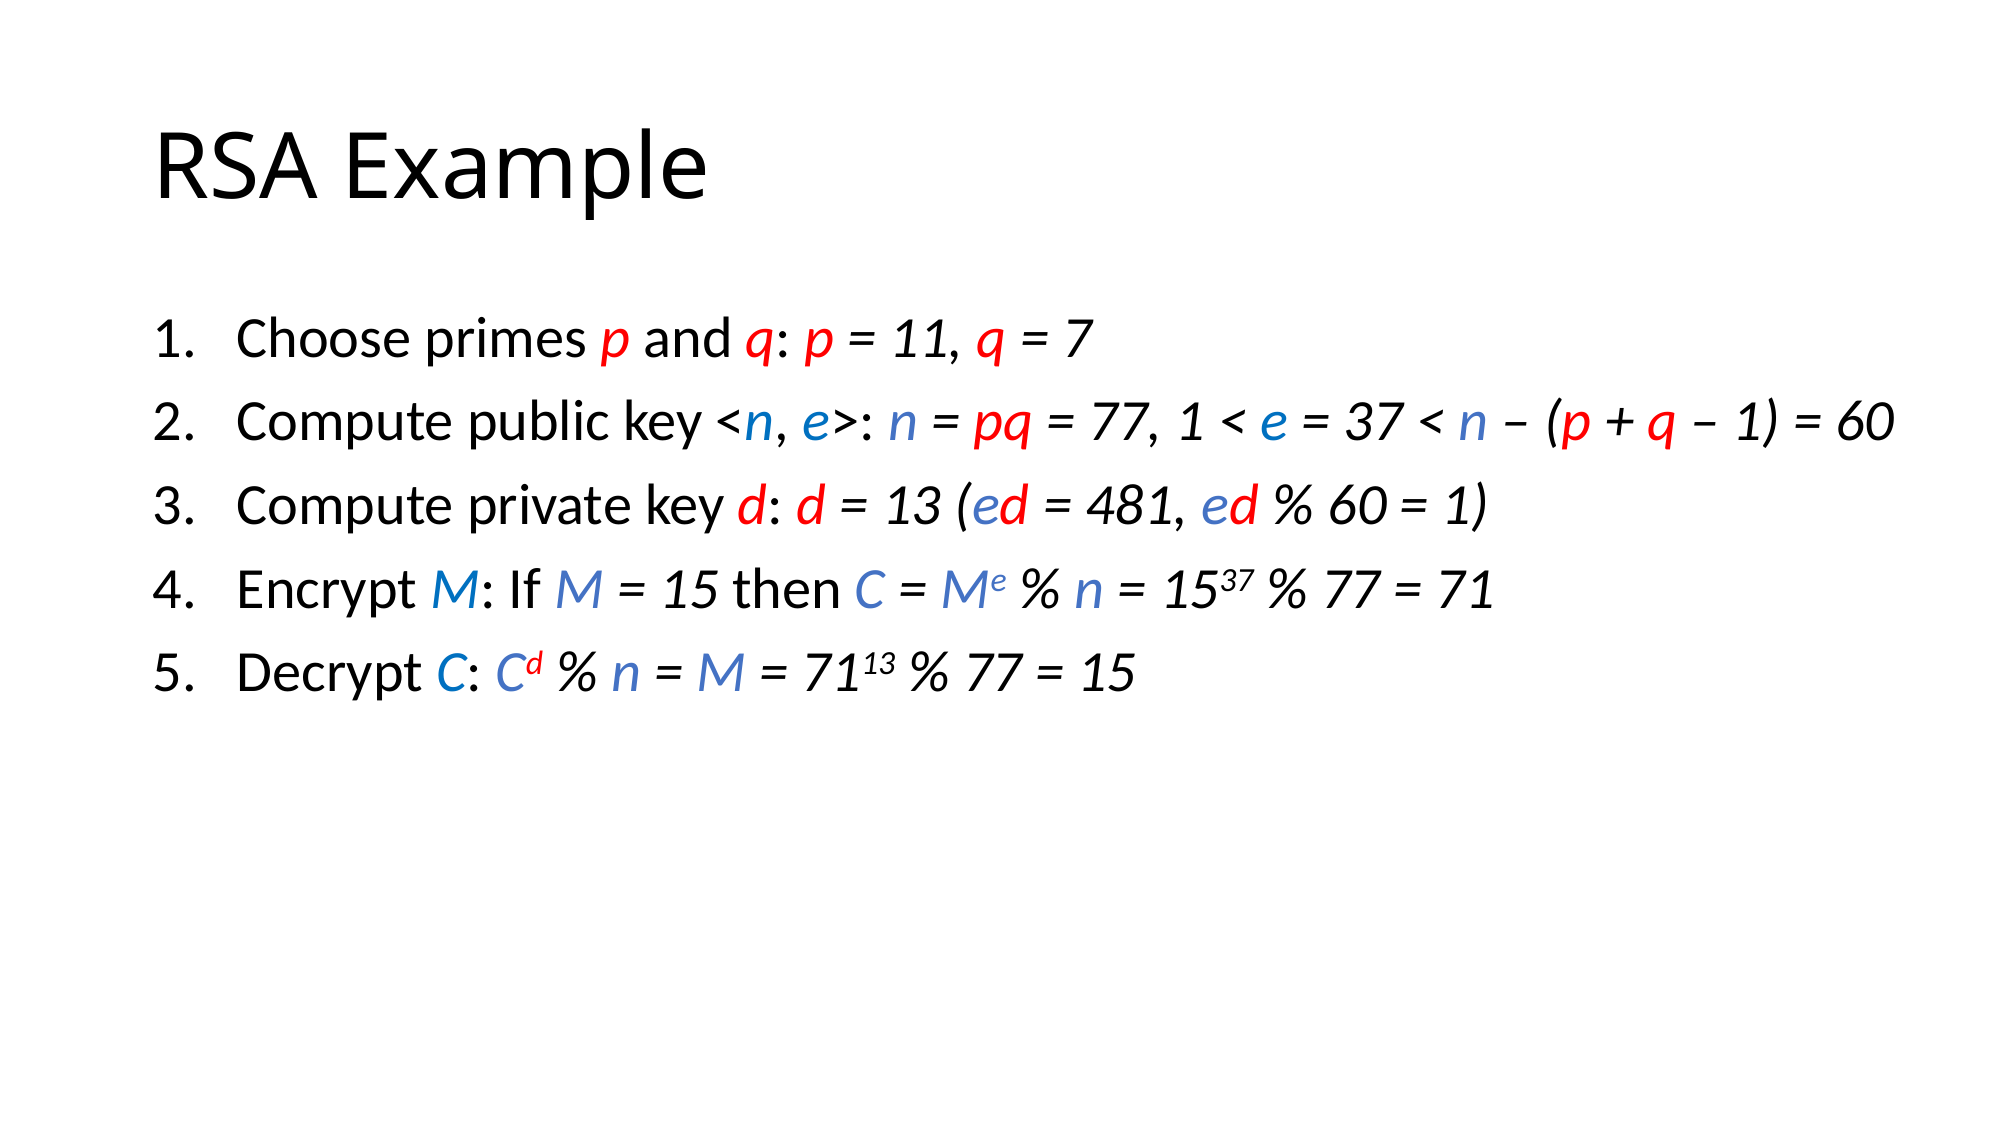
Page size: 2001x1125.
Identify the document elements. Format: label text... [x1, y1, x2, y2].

list Choose primes p and q: p = 11, q = 7 Compute public key <n, e>: n = pq = 77, 1 < e = 37 < n – (p + q – 1) = 60 Compute private key d: d = 13 (ed = 481, ed % 60 = 1) Encrypt M: If M = 15 then C = Me % n = 1537 % 77 = 71 Decrypt C: Cd % n = M = 7113 % 77 = 15 [137, 299, 1939, 1014]
title RSA Example [137, 59, 1863, 278]
